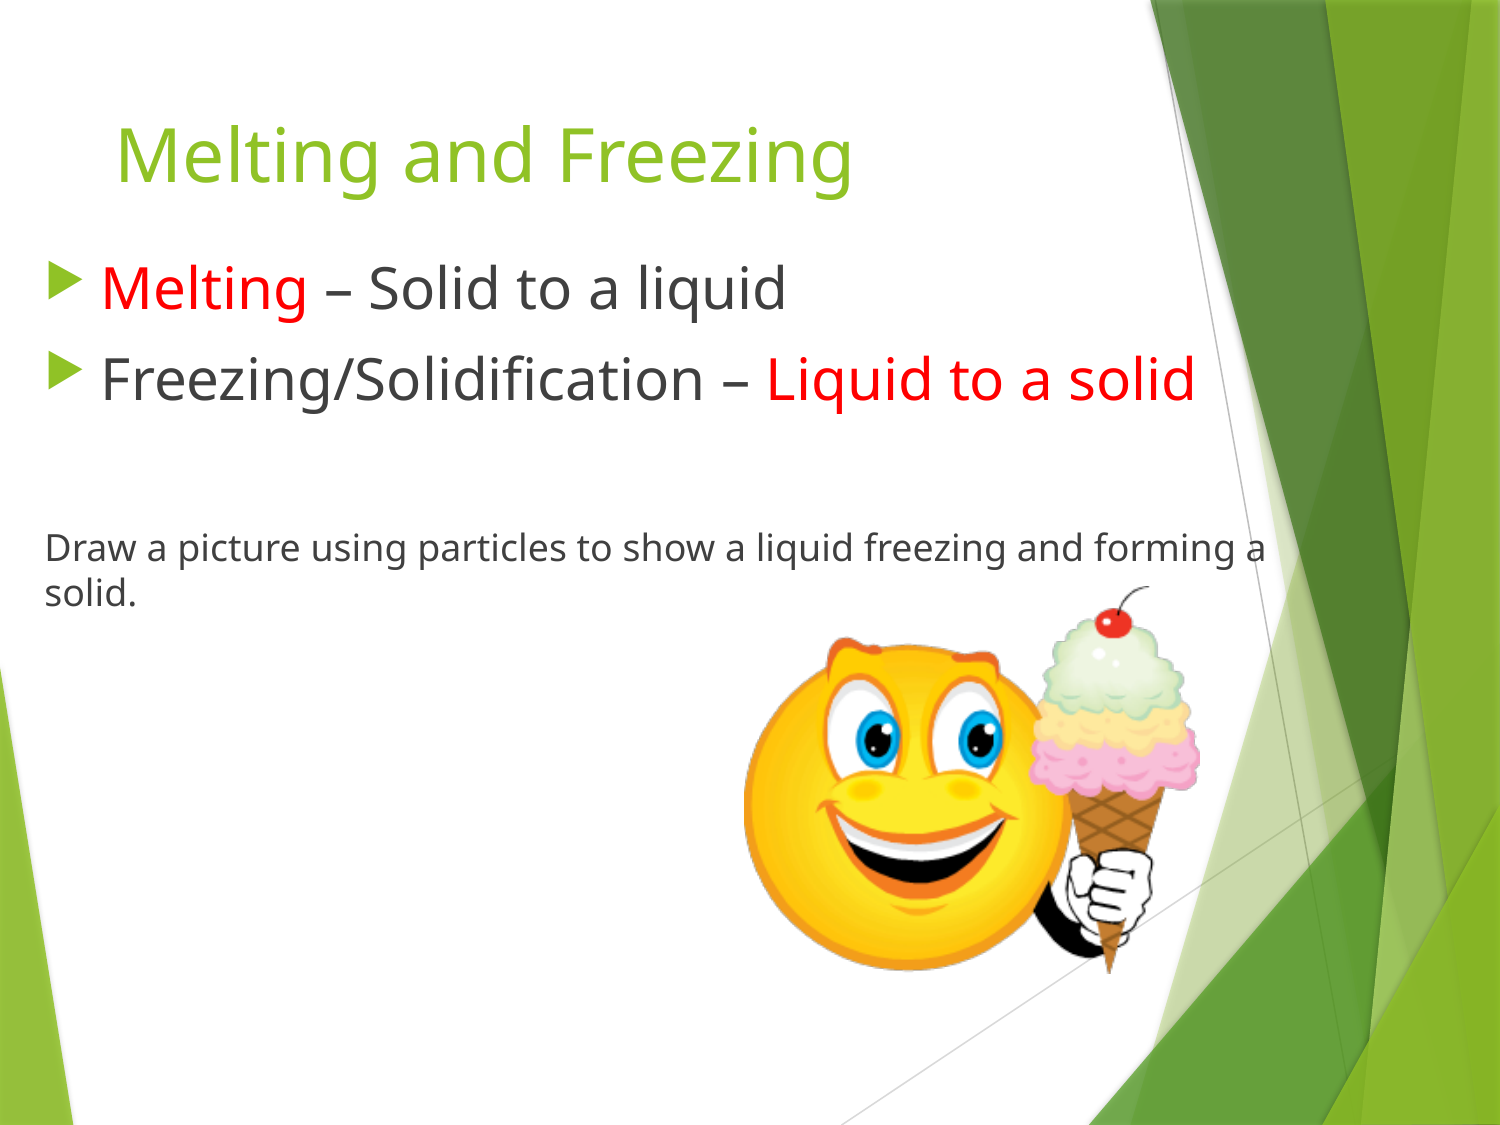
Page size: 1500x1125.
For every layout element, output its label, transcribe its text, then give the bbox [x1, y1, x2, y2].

list Melting – Solid to a liquid Freezing/Solidification – Liquid to a solid Draw a picture using particles to show a liquid freezing and forming a solid. [29, 243, 1380, 615]
picture [744, 585, 1201, 975]
title Melting and Freezing [99, 99, 1142, 243]
